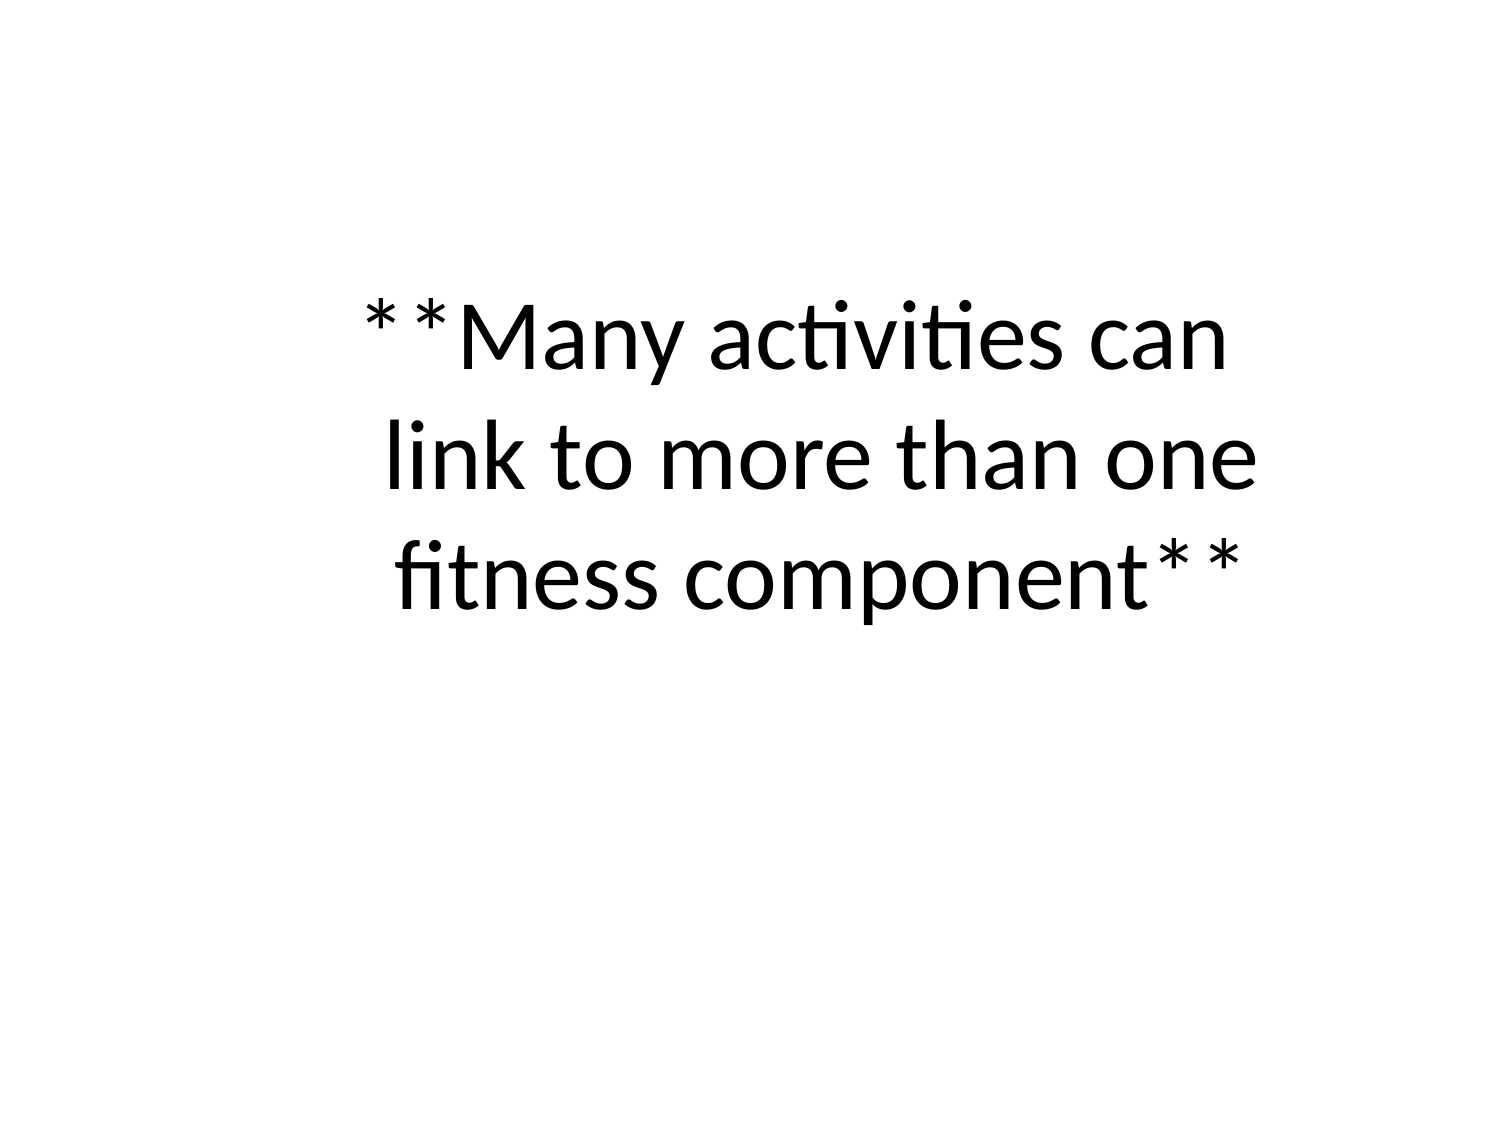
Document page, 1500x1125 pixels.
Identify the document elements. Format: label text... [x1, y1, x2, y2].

list **Many activities can link to more than one fitness component** [300, 262, 1288, 775]
